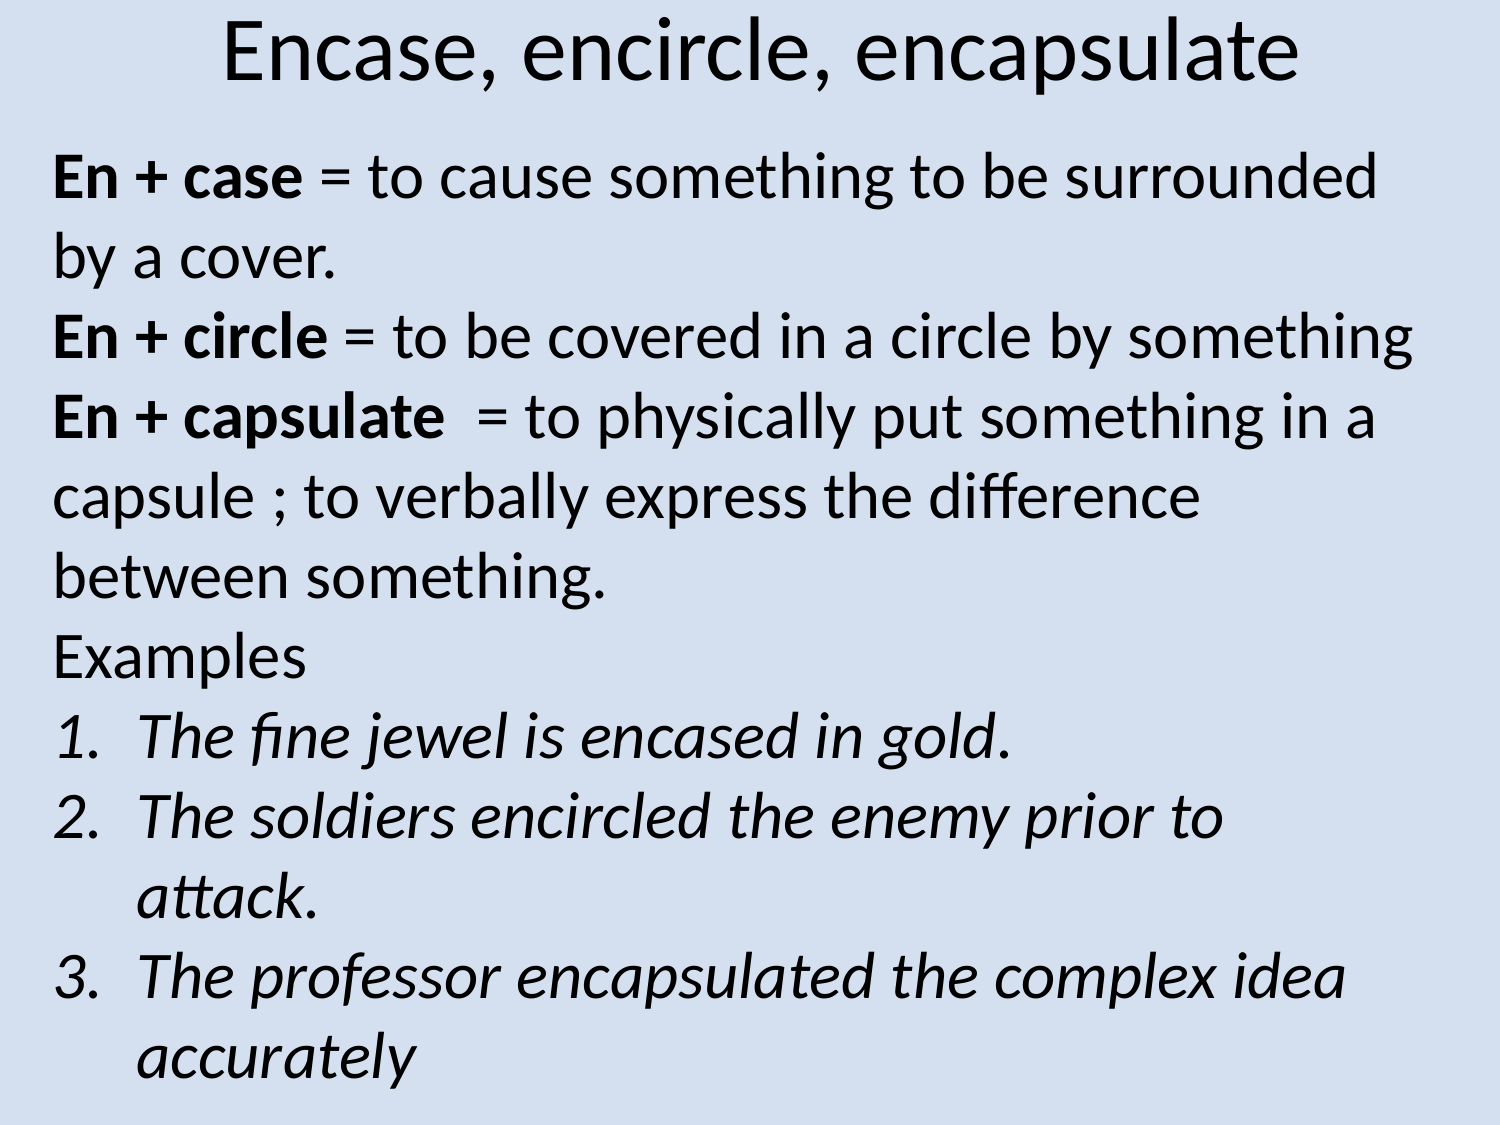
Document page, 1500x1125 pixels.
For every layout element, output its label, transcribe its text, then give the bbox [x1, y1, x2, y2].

title Encase, encircle, encapsulate [87, 0, 1438, 124]
text_box En + case = to cause something to be surrounded by a cover. En + circle = to be covered in a circle by something En + capsulate = to physically put something in a capsule ; to verbally express the difference between something. Examples The fine jewel is encased in gold. The soldiers encircled the enemy prior to attack. The professor encapsulated the complex idea accurately [37, 124, 1438, 1100]
